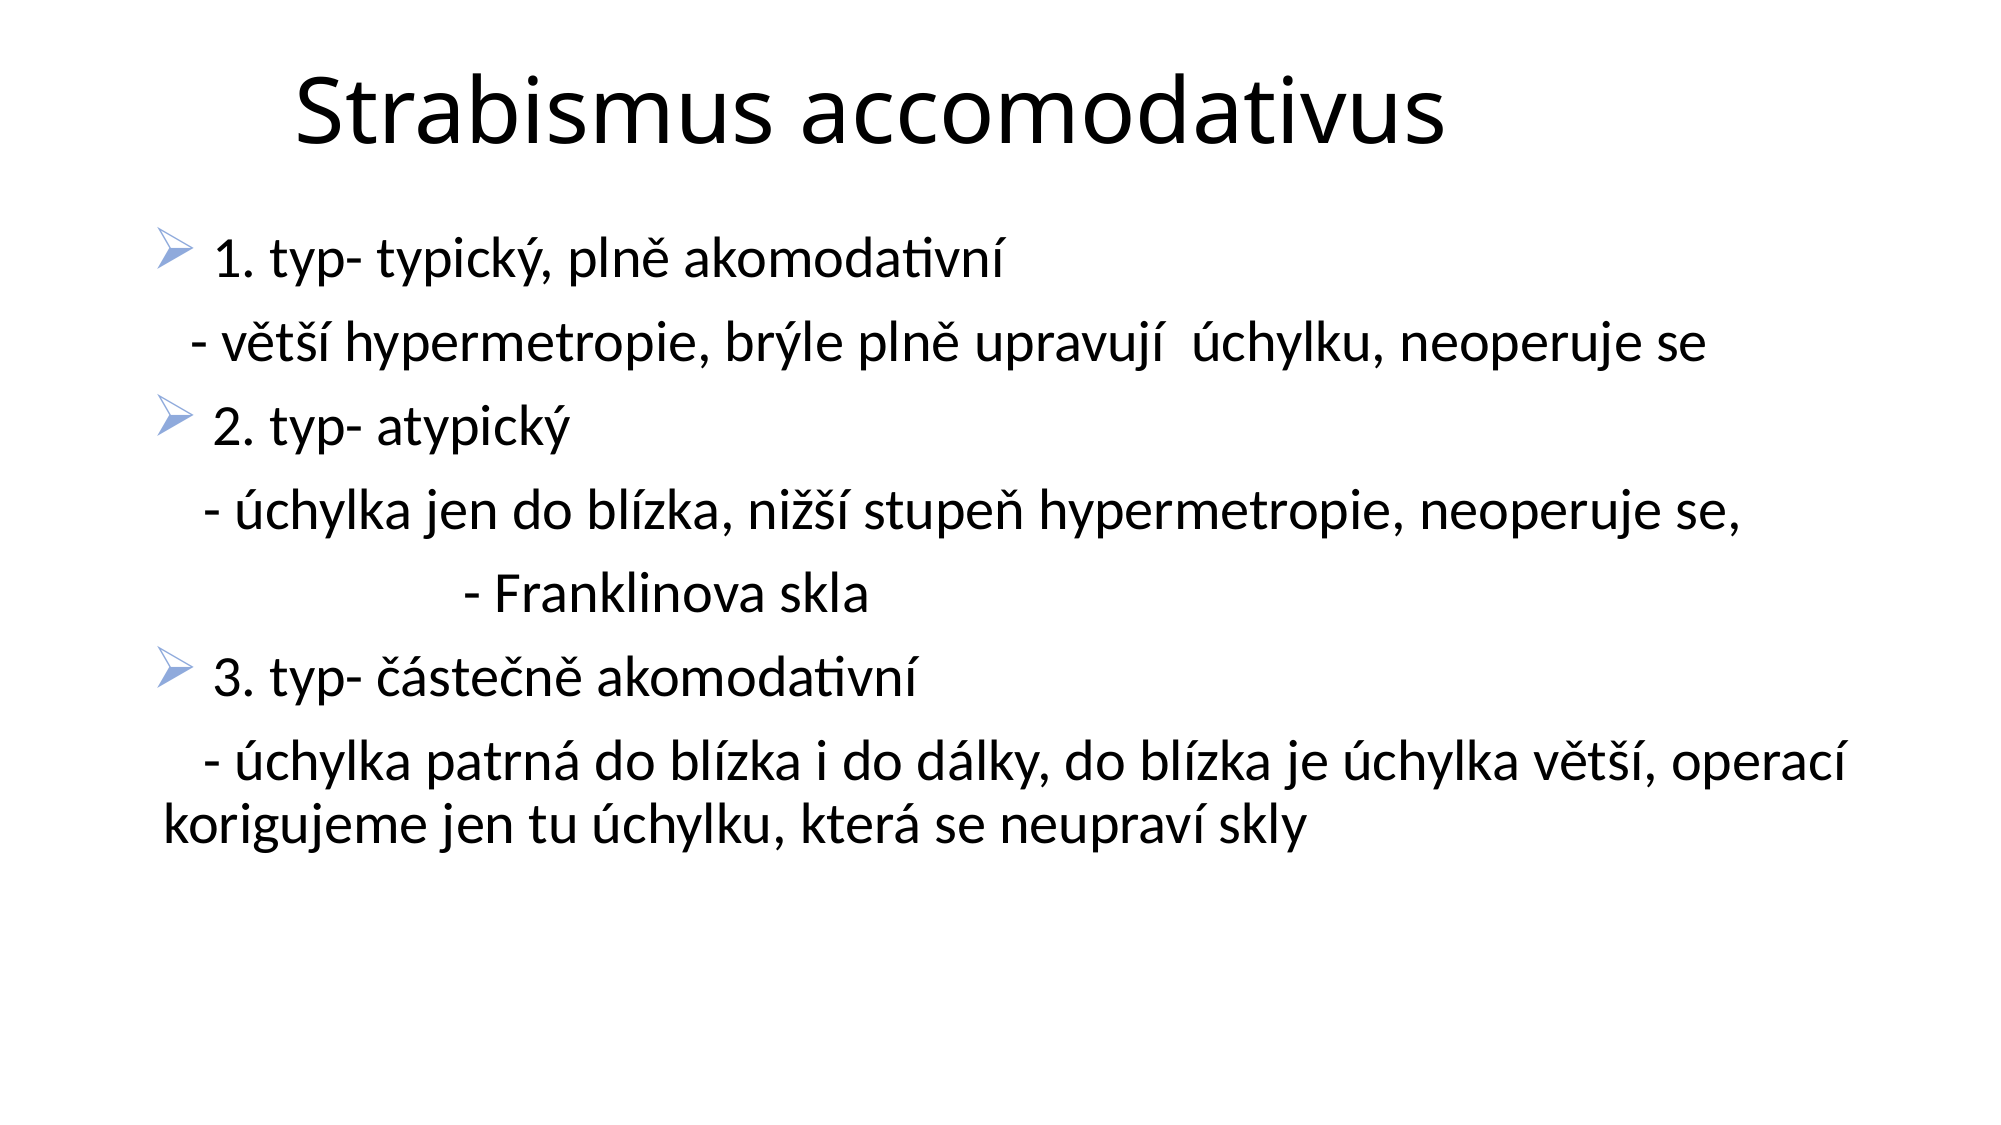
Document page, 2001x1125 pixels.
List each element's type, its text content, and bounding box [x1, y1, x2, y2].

list 1. typ- typický, plně akomodativní - větší hypermetropie, brýle plně upravují úchylku, neoperuje se 2. typ- atypický - úchylka jen do blízka, nižší stupeň hypermetropie, neoperuje se, - Franklinova skla 3. typ- částečně akomodativní - úchylka patrná do blízka i do dálky, do blízka je úchylka větší, operací korigujeme jen tu úchylku, která se neupraví skly [137, 219, 1863, 1043]
title Strabismus accomodativus [137, 59, 1863, 219]
